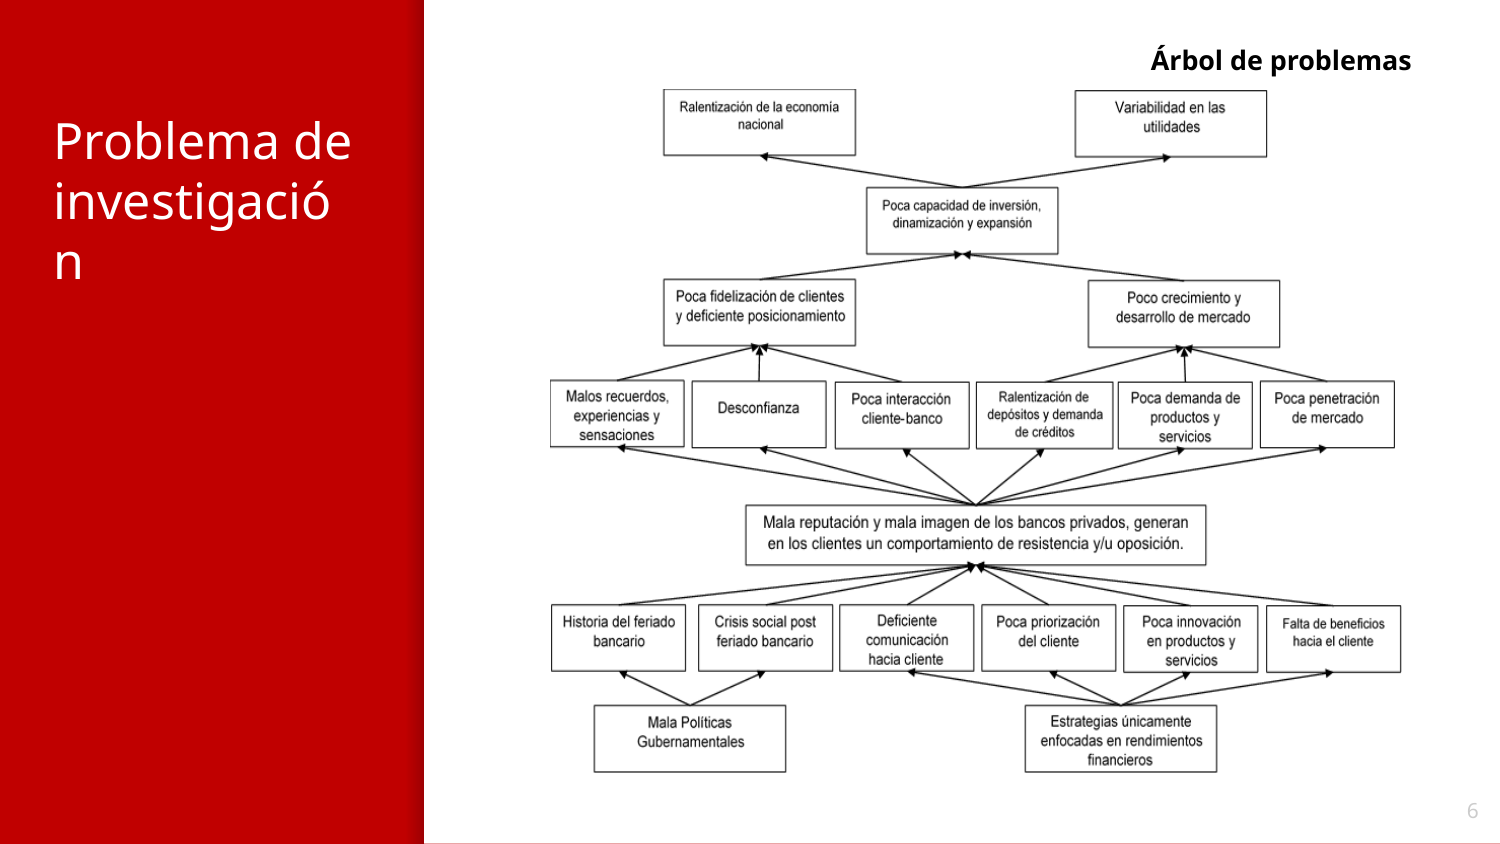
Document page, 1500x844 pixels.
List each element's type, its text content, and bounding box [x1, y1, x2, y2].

text_box Árbol de problemas [1135, 28, 1436, 95]
title Problema de investigación [38, 94, 375, 748]
slide_number 6 [1403, 779, 1494, 844]
picture [550, 89, 1404, 775]
